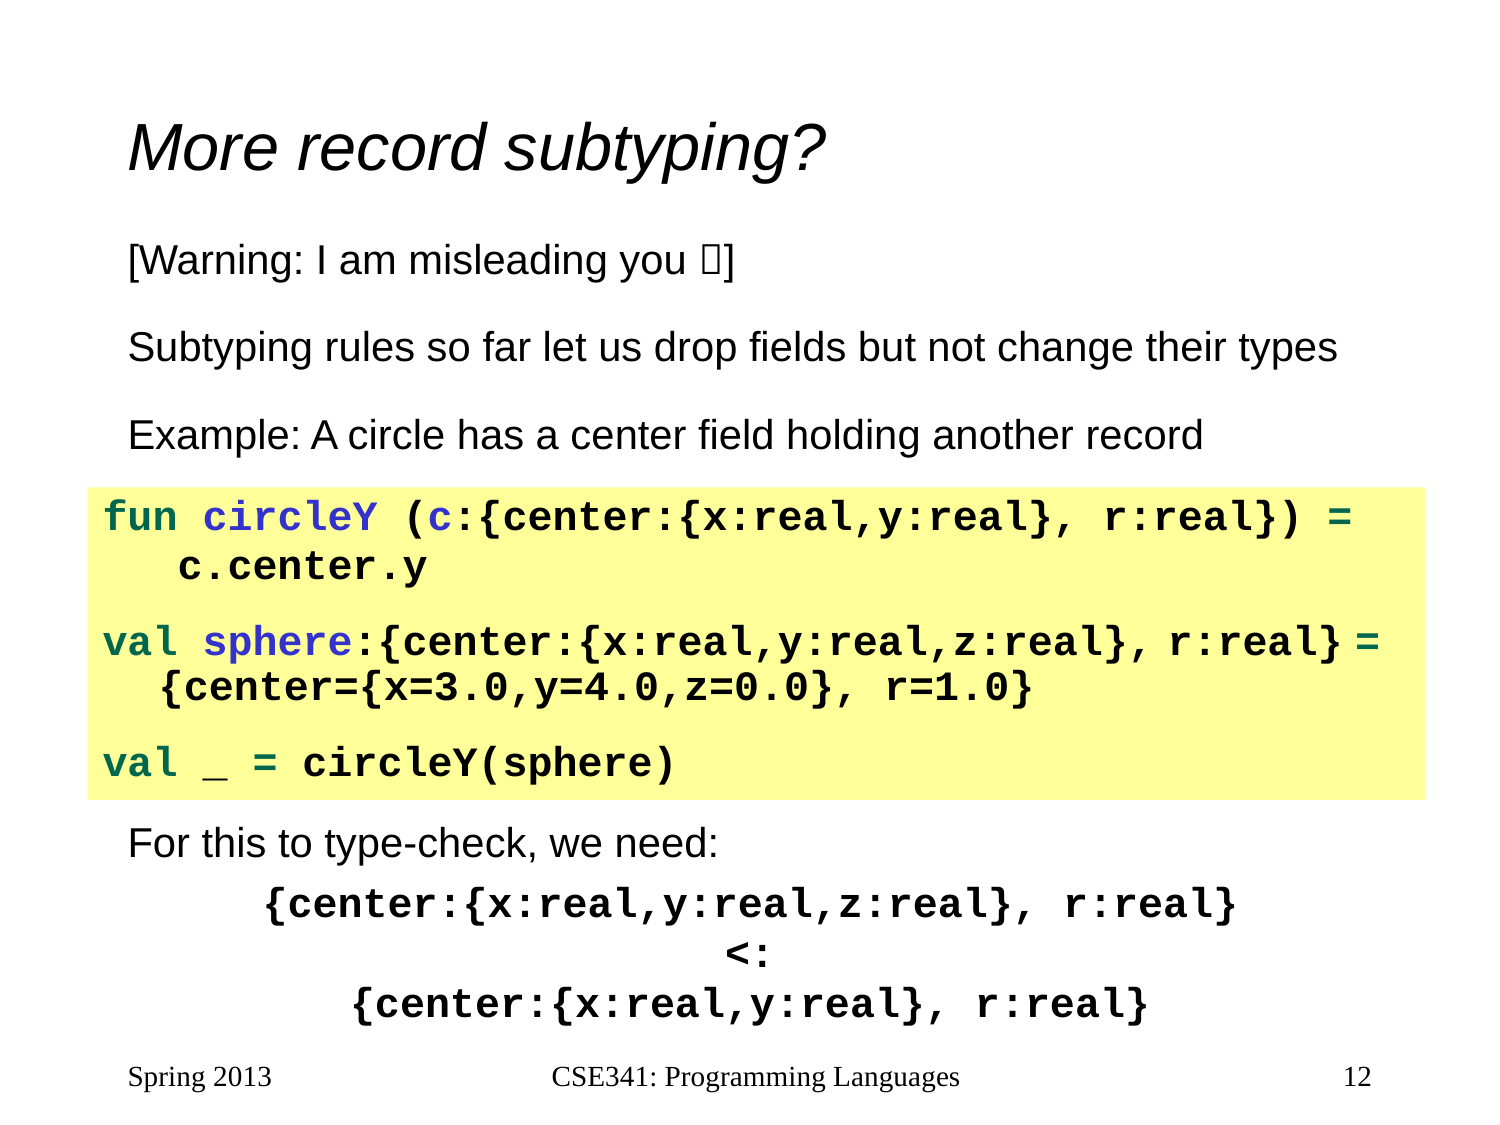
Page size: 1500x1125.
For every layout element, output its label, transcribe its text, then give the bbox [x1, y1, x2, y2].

slide_number Spring 2013 [112, 1049, 426, 1125]
title More record subtyping? [112, 49, 1388, 224]
text_box fun circleY (c:{center:{x:real,y:real}, r:real}) = c.center.y val sphere:{center:{x:real,y:real,z:real}, r:real} = {center={x=3.0,y=4.0,z=0.0}, r=1.0} val _ = circleY(sphere) [87, 487, 1425, 800]
footer CSE341: Programming Languages [474, 1049, 1038, 1125]
list [Warning: I am misleading you ] Subtyping rules so far let us drop fields but not change their types Example: A circle has a center field holding another record For this to type-check, we need: {center:{x:real,y:real,z:real}, r:real} <: {center:{x:real,y:real}, r:real} [112, 224, 1388, 487]
list [Warning: I am misleading you ] Subtyping rules so far let us drop fields but not change their types Example: A circle has a center field holding another record For this to type-check, we need: {center:{x:real,y:real,z:real}, r:real} <: {center:{x:real,y:real}, r:real} [112, 800, 1388, 1063]
slide_number 12 [1074, 1049, 1388, 1125]
